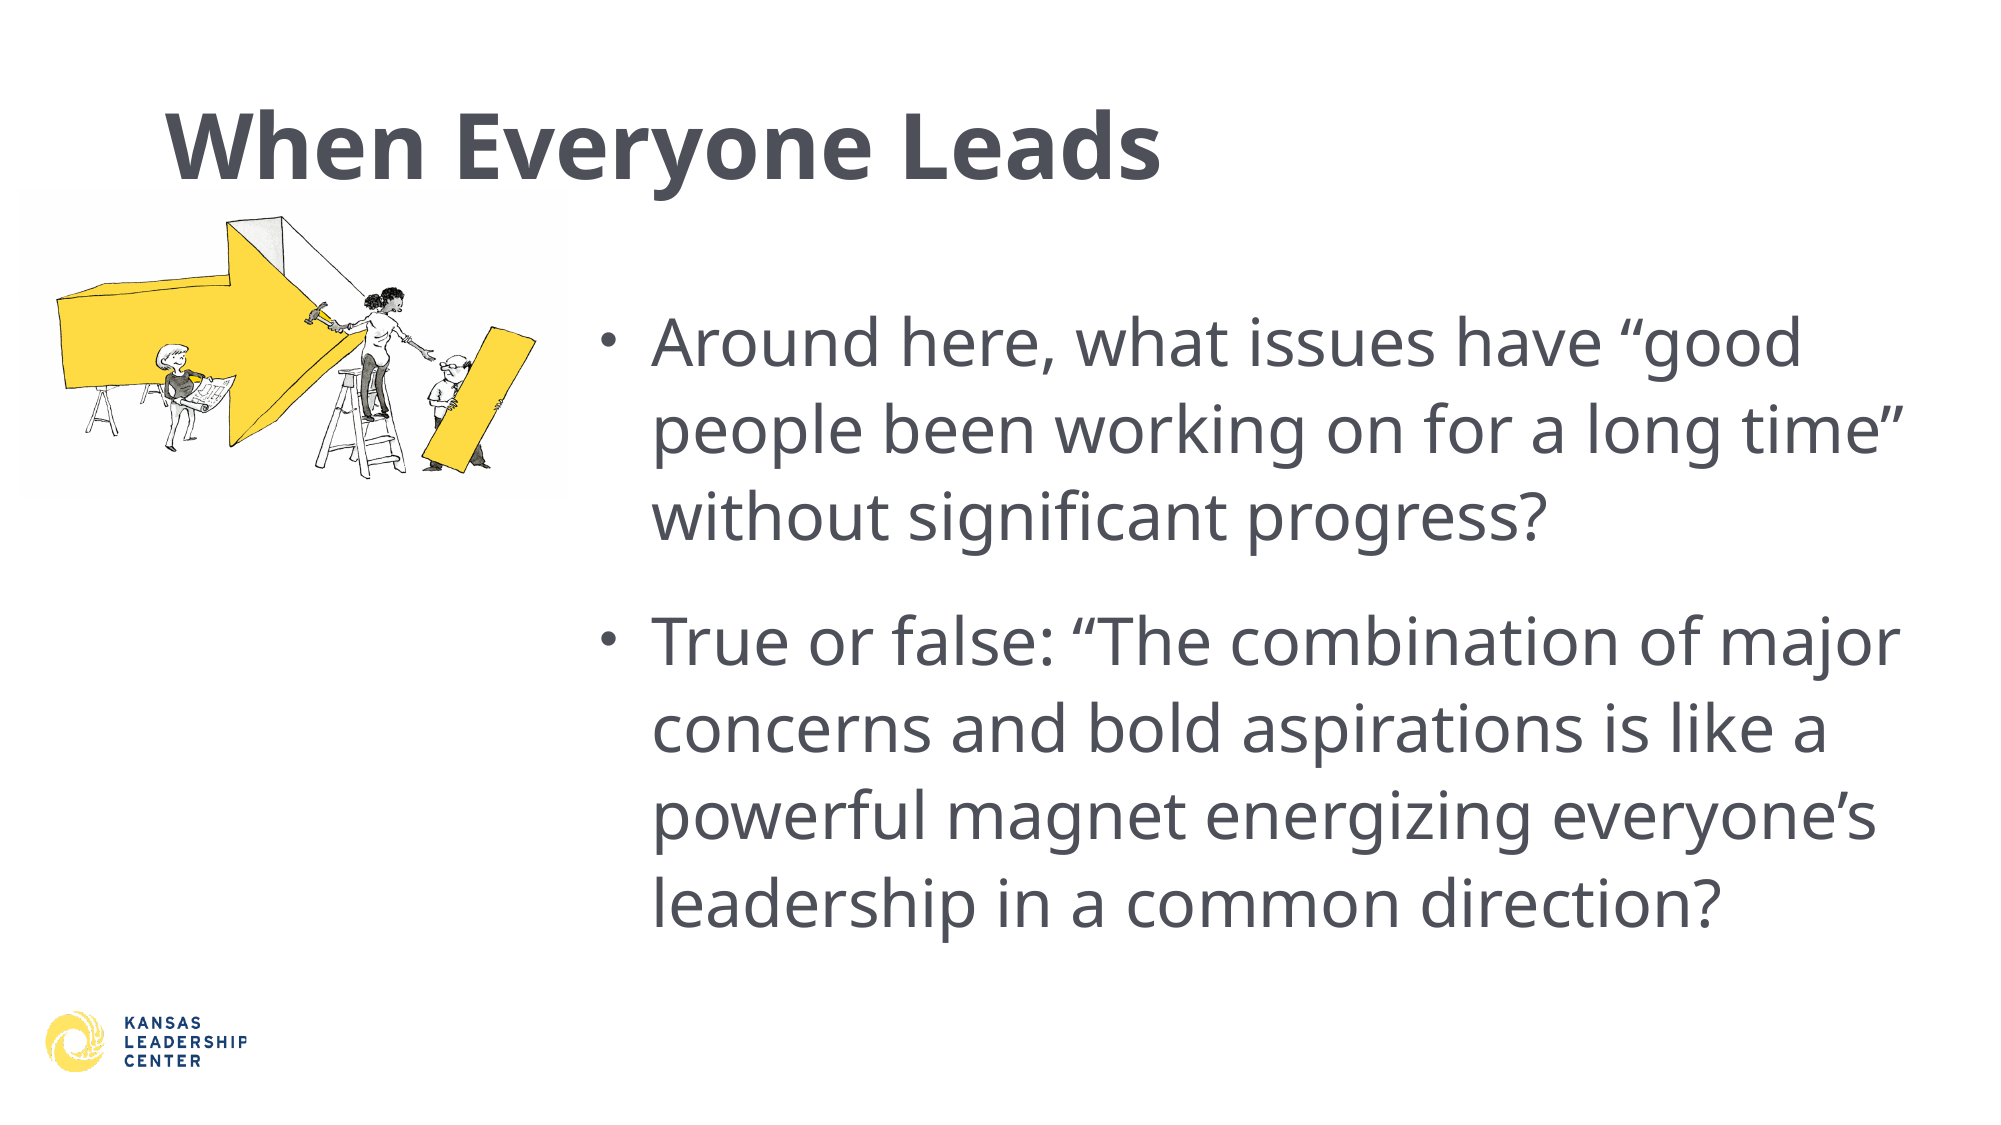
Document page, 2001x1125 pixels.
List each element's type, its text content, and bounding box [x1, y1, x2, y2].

picture [18, 189, 568, 498]
picture [45, 1010, 247, 1072]
list Around here, what issues have “good people been working on for a long time” without significant progress? True or false: “The combination of major concerns and bold aspirations is like a powerful magnet energizing everyone’s leadership in a common direction? [584, 284, 1938, 1046]
title When Everyone Leads [150, 41, 1875, 259]
